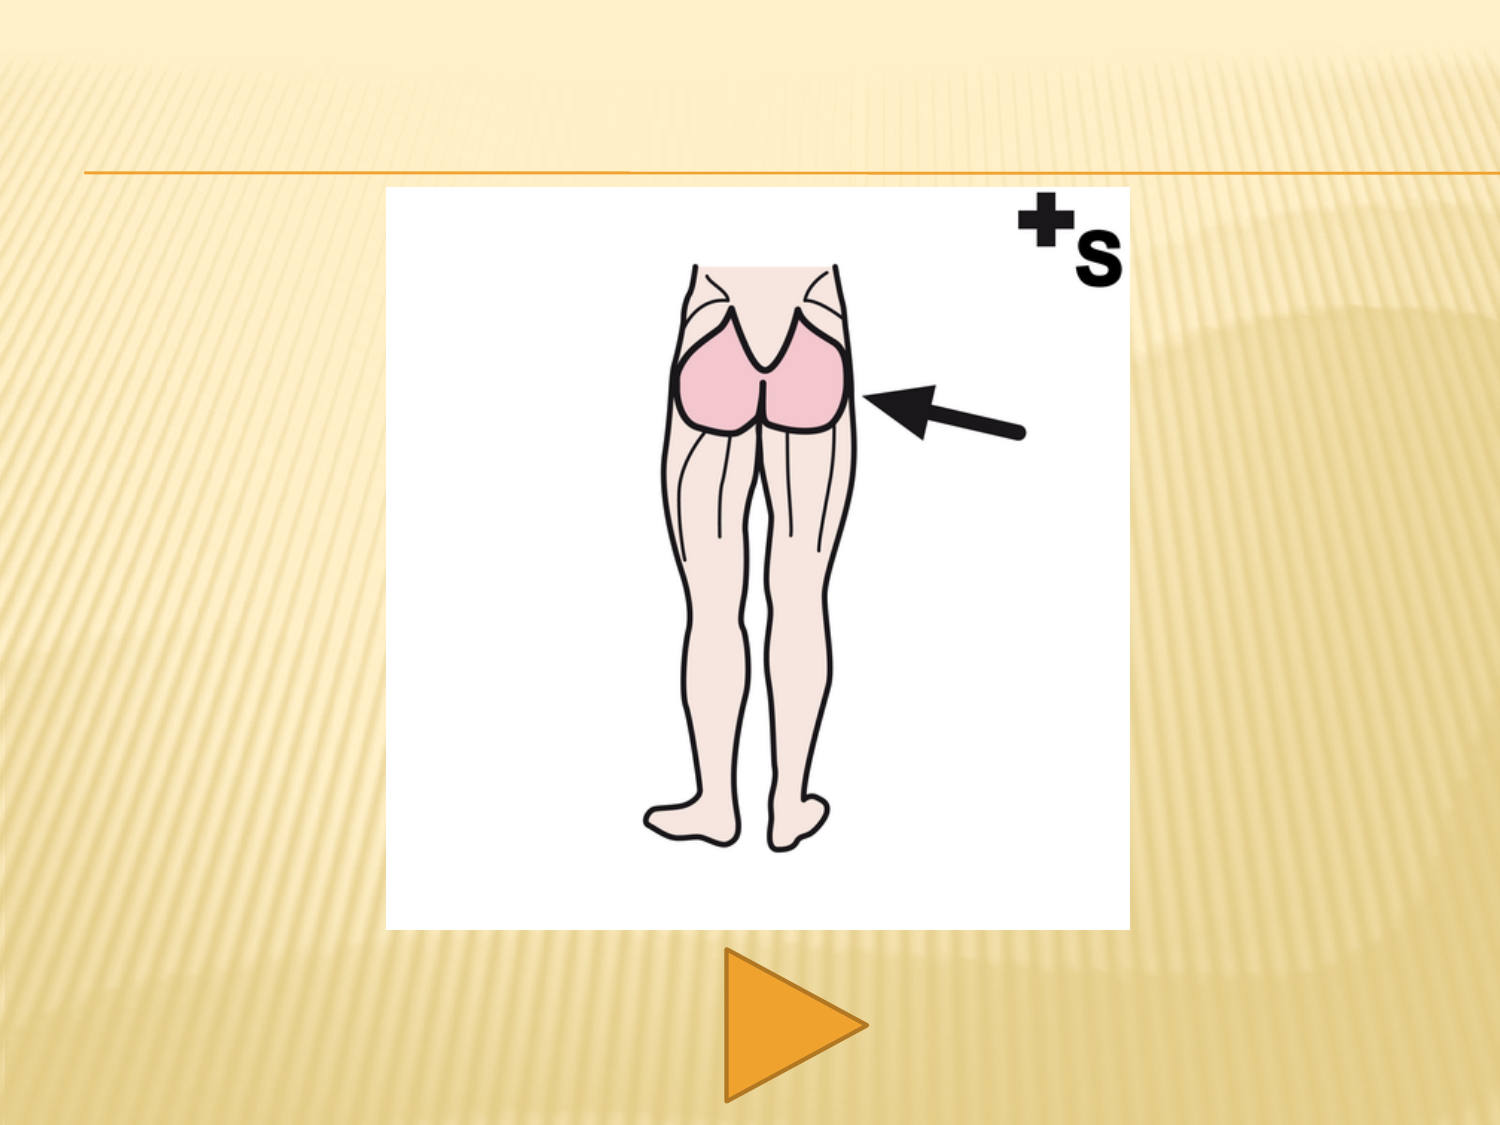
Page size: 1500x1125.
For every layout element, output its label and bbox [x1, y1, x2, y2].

text_box [724, 948, 870, 1104]
list [386, 187, 1130, 931]
